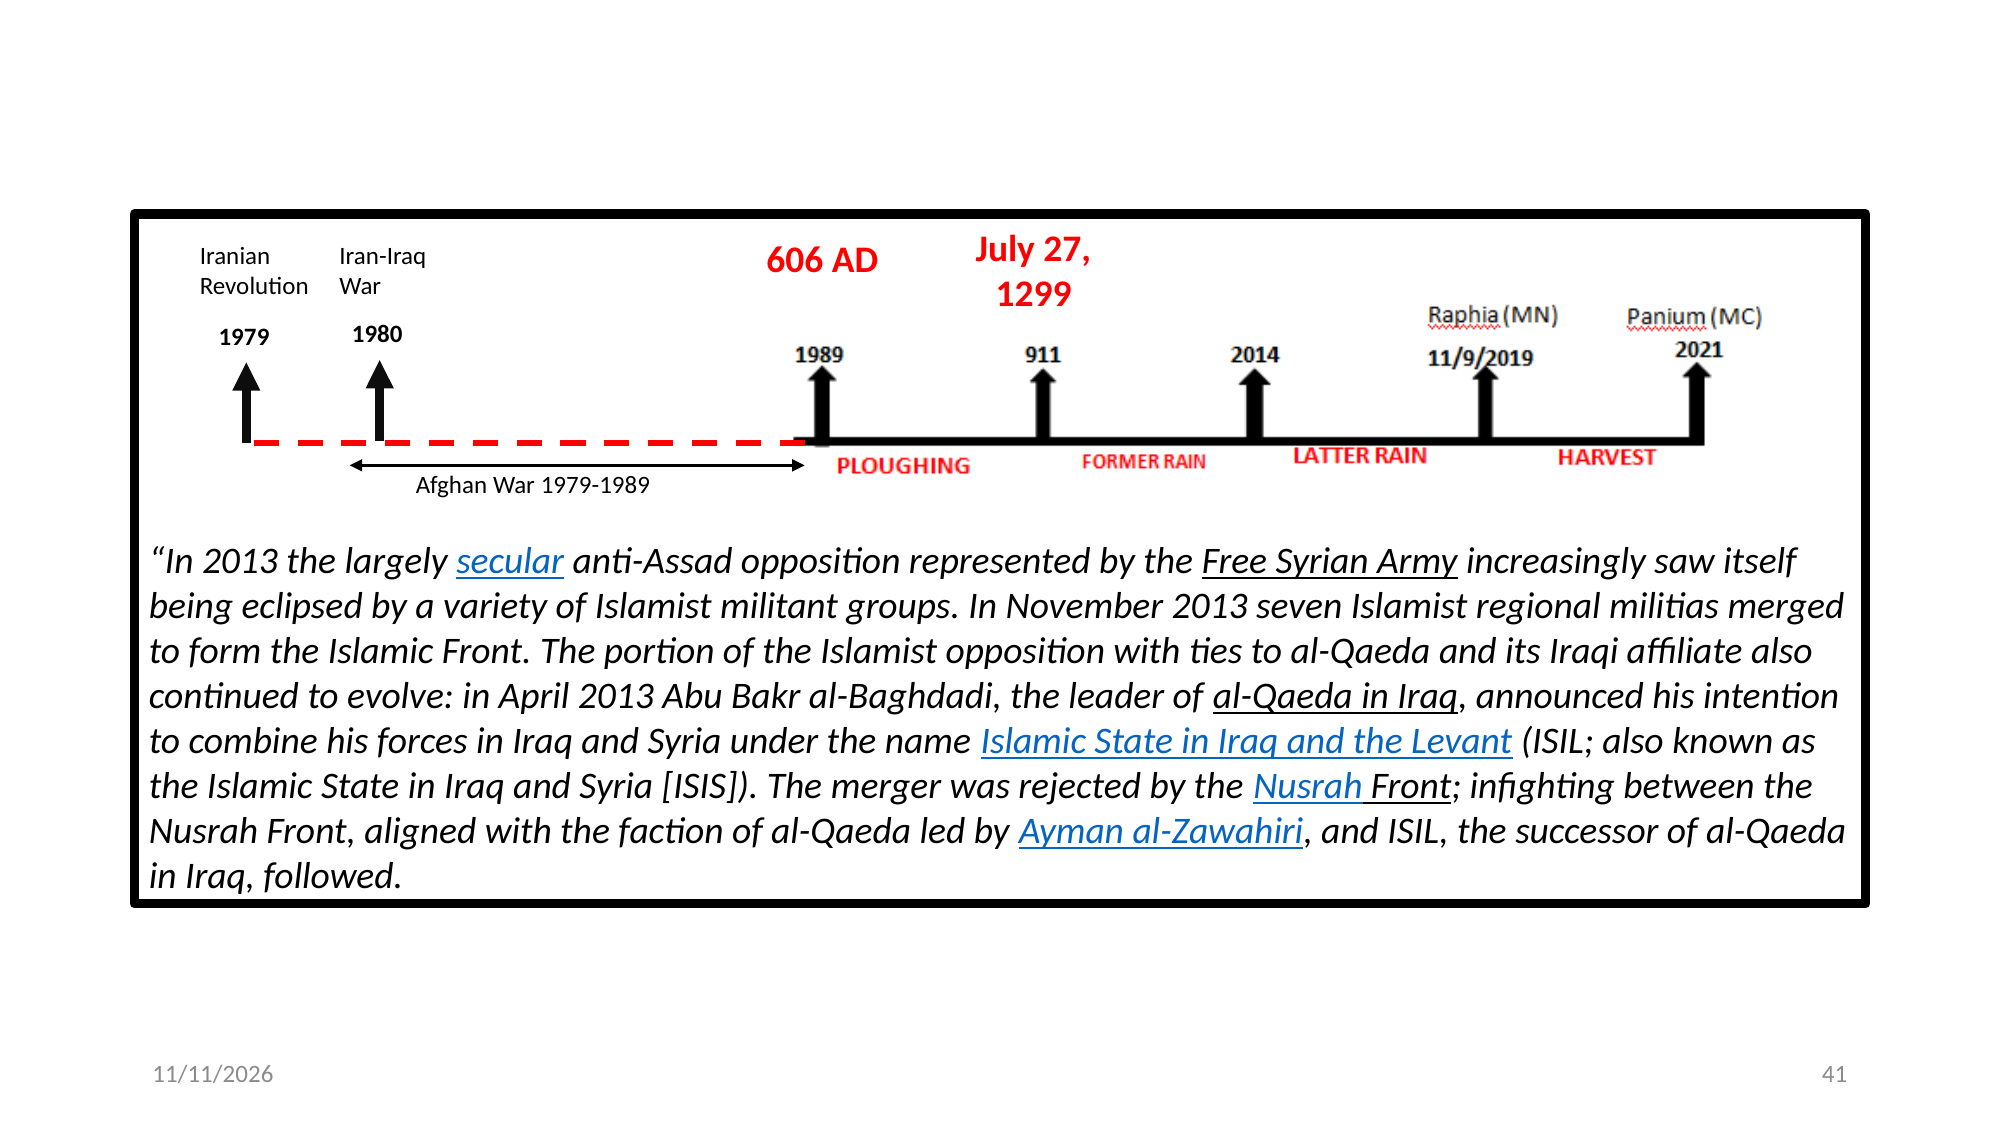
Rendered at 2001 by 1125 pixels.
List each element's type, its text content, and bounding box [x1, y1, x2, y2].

slide_number 41 [1412, 1042, 1863, 1103]
text_box Iran-Iraq War [324, 232, 447, 307]
text_box Afghan War 1979-1989 [401, 460, 765, 465]
text_box “In 2013 the largely secular anti-Assad opposition represented by the Free Syrian Army increasingly saw itself being eclipsed by a variety of Islamist militant groups. In November 2013 seven Islamist regional militias merged to form the Islamic Front. The portion of the Islamist opposition with ties to al-Qaeda and its Iraqi affiliate also continued to evolve: in April 2013 Abu Bakr al-Baghdadi, the leader of al-Qaeda in Iraq, announced his intention to combine his forces in Iraq and Syria under the name Islamic State in Iraq and the Levant (ISIL; also known as the Islamic State in Iraq and Syria [ISIS]). The merger was rejected by the Nusrah Front; infighting between the Nusrah Front, aligned with the faction of al-Qaeda led by Ayman al-Zawahiri, and ISIL, the successor of al-Qaeda in Iraq, followed. [134, 214, 1866, 904]
picture [772, 288, 1781, 493]
text_box Iranian Revolution [185, 232, 324, 307]
text_box 1979 [203, 312, 290, 358]
text_box 1980 [337, 310, 423, 355]
text_box July 27, 1299 [960, 216, 1107, 288]
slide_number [137, 1042, 588, 1103]
text_box Afghan War 1979-1989 [401, 466, 765, 506]
text_box 606 AD [751, 228, 898, 288]
